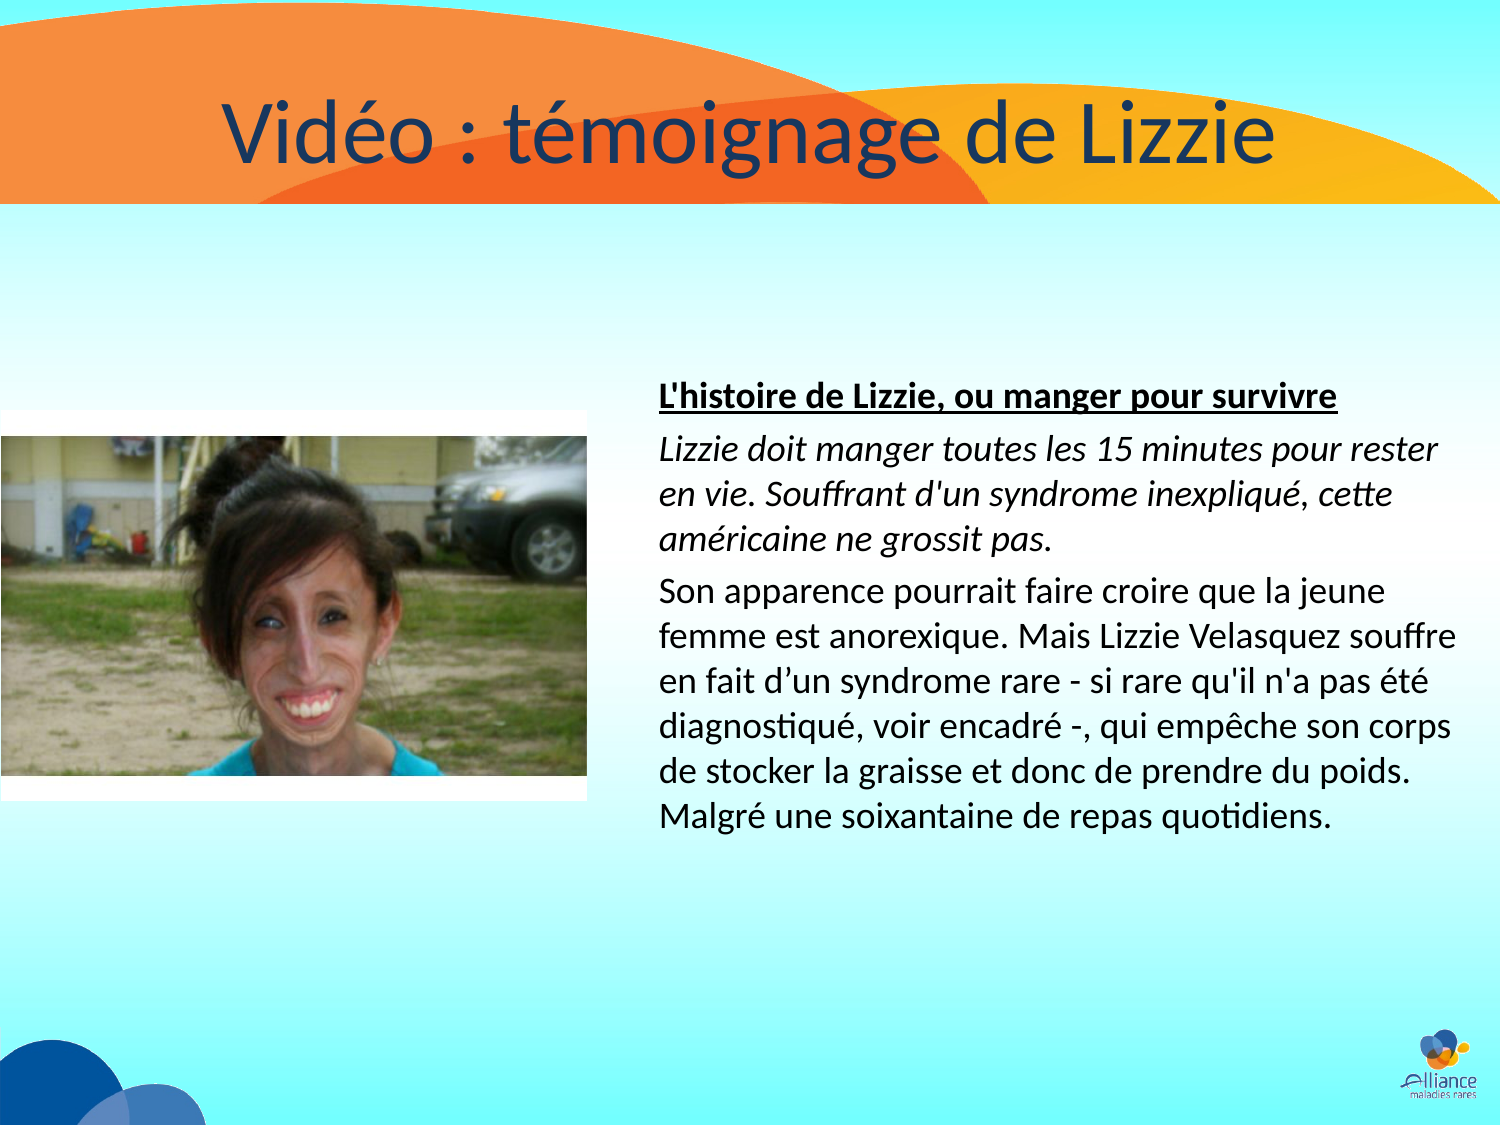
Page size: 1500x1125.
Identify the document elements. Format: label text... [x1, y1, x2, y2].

picture [0, 0, 1500, 1125]
title Vidéo : témoignage de Lizzie [74, 44, 1426, 209]
list L'histoire de Lizzie, ou manger pour survivre Lizzie doit manger toutes les 15 minutes pour rester en vie. Souffrant d'un syndrome inexpliqué, cette américaine ne grossit pas. Son apparence pourrait faire croire que la jeune femme est anorexique. Mais Lizzie Velasquez souffre en fait d’un syndrome rare - si rare qu'il n'a pas été diagnostiqué, voir encadré -, qui empêche son corps de stocker la graisse et donc de prendre du poids. Malgré une soixantaine de repas quotidiens. [643, 363, 1477, 606]
